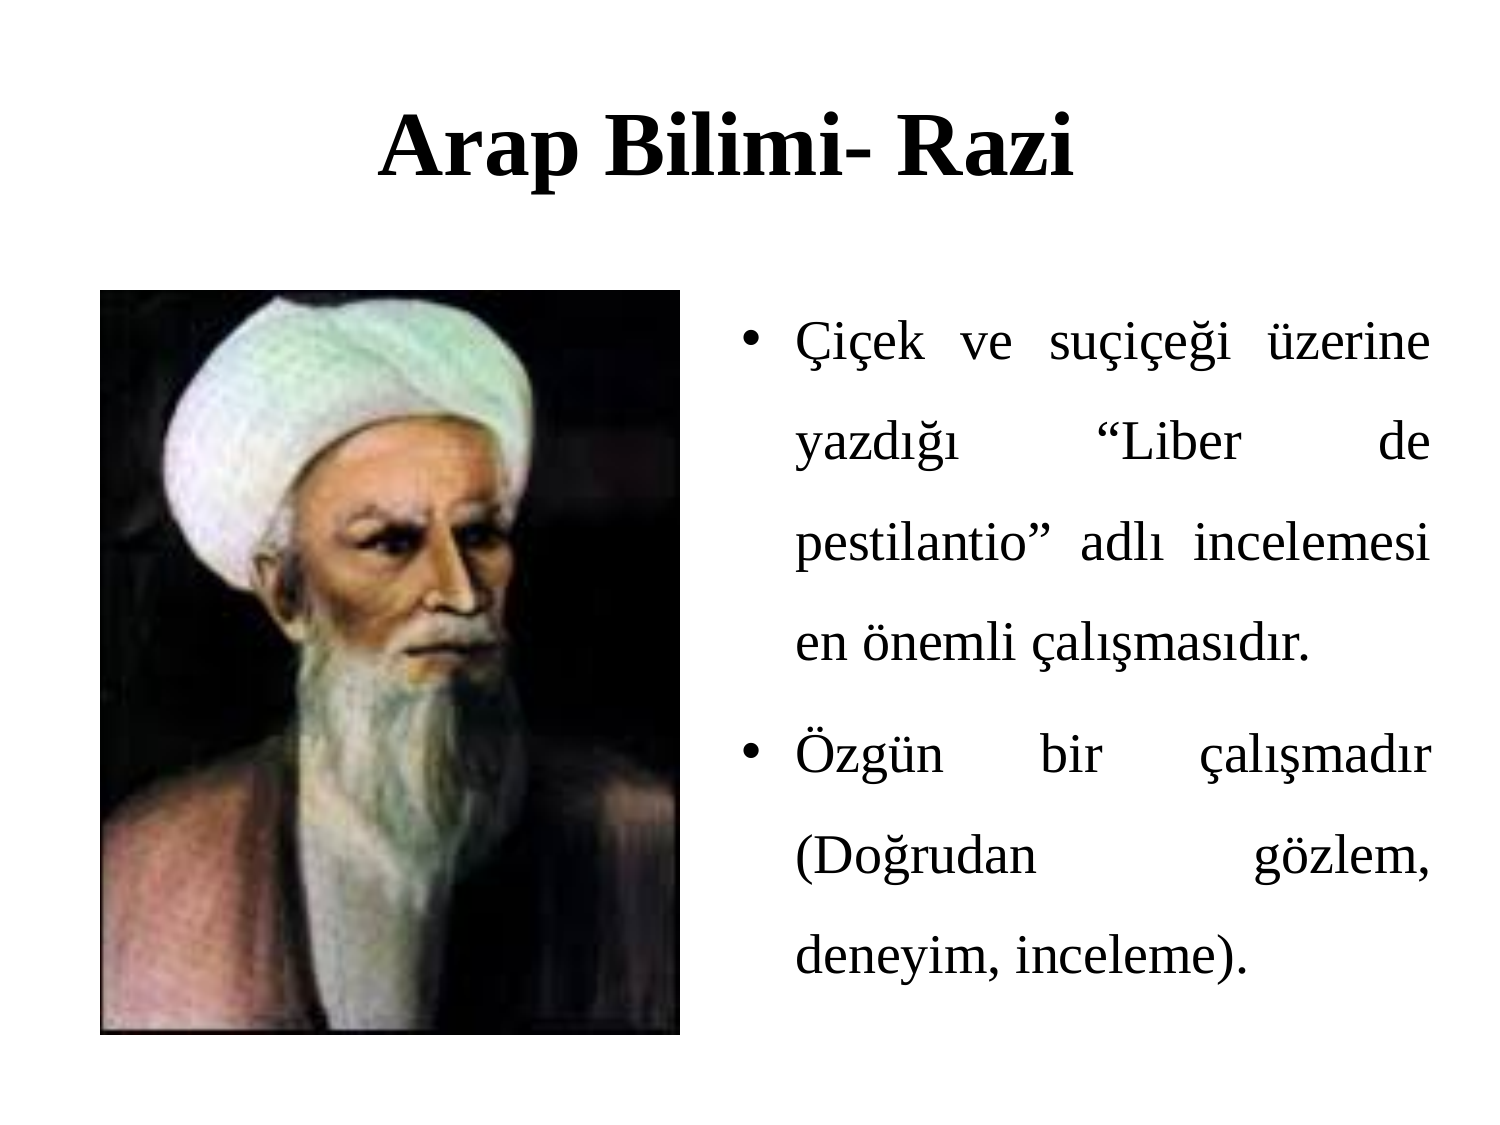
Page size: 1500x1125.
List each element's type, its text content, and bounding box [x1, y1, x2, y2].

title Arap Bilimi- Razi [75, 45, 1425, 233]
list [100, 290, 680, 1036]
list Çiçek ve suçiçeği üzerine yazdığı “Liber de pestilantio” adlı incelemesi en önemli çalışmasıdır. Özgün bir çalışmadır (Doğrudan gözlem, deneyim, inceleme). [726, 262, 1447, 1005]
